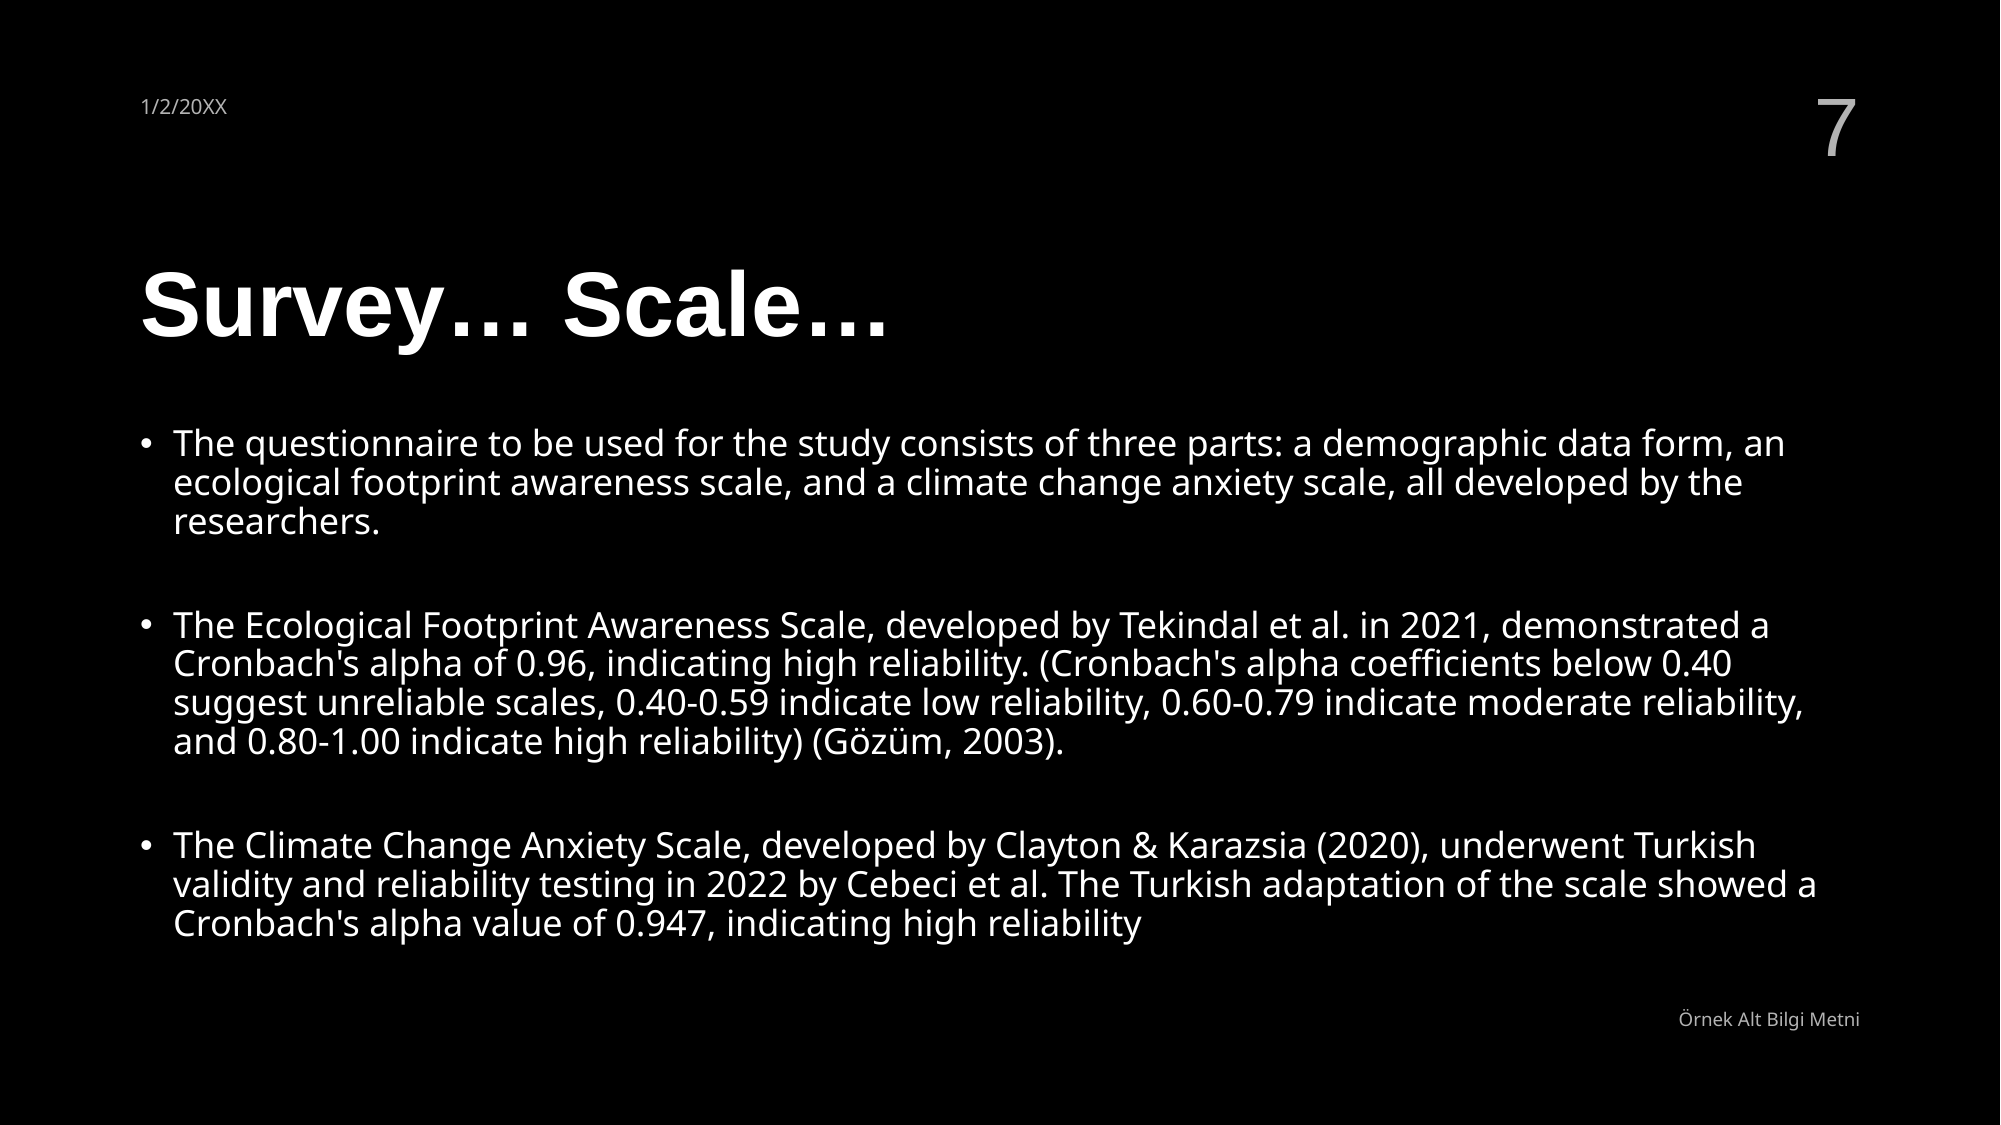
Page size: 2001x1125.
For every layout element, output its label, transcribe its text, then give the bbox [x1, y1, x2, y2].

footer Örnek Alt Bilgi Metni [1125, 999, 1875, 1060]
list The questionnaire to be used for the study consists of three parts: a demographic data form, an ecological footprint awareness scale, and a climate change anxiety scale, all developed by the researchers. The Ecological Footprint Awareness Scale, developed by Tekindal et al. in 2021, demonstrated a Cronbach's alpha of 0.96, indicating high reliability. (Cronbach's alpha coefficients below 0.40 suggest unreliable scales, 0.40-0.59 indicate low reliability, 0.60-0.79 indicate moderate reliability, and 0.80-1.00 indicate high reliability) (Gözüm, 2003). The Climate Change Anxiety Scale, developed by Clayton & Karazsia (2020), underwent Turkish validity and reliability testing in 2022 by Cebeci et al. The Turkish adaptation of the scale showed a Cronbach's alpha value of 0.947, indicating high reliability [125, 417, 1875, 959]
slide_number 7 [1500, 65, 1875, 191]
title Survey… Scale… [125, 249, 1875, 375]
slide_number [125, 65, 625, 126]
